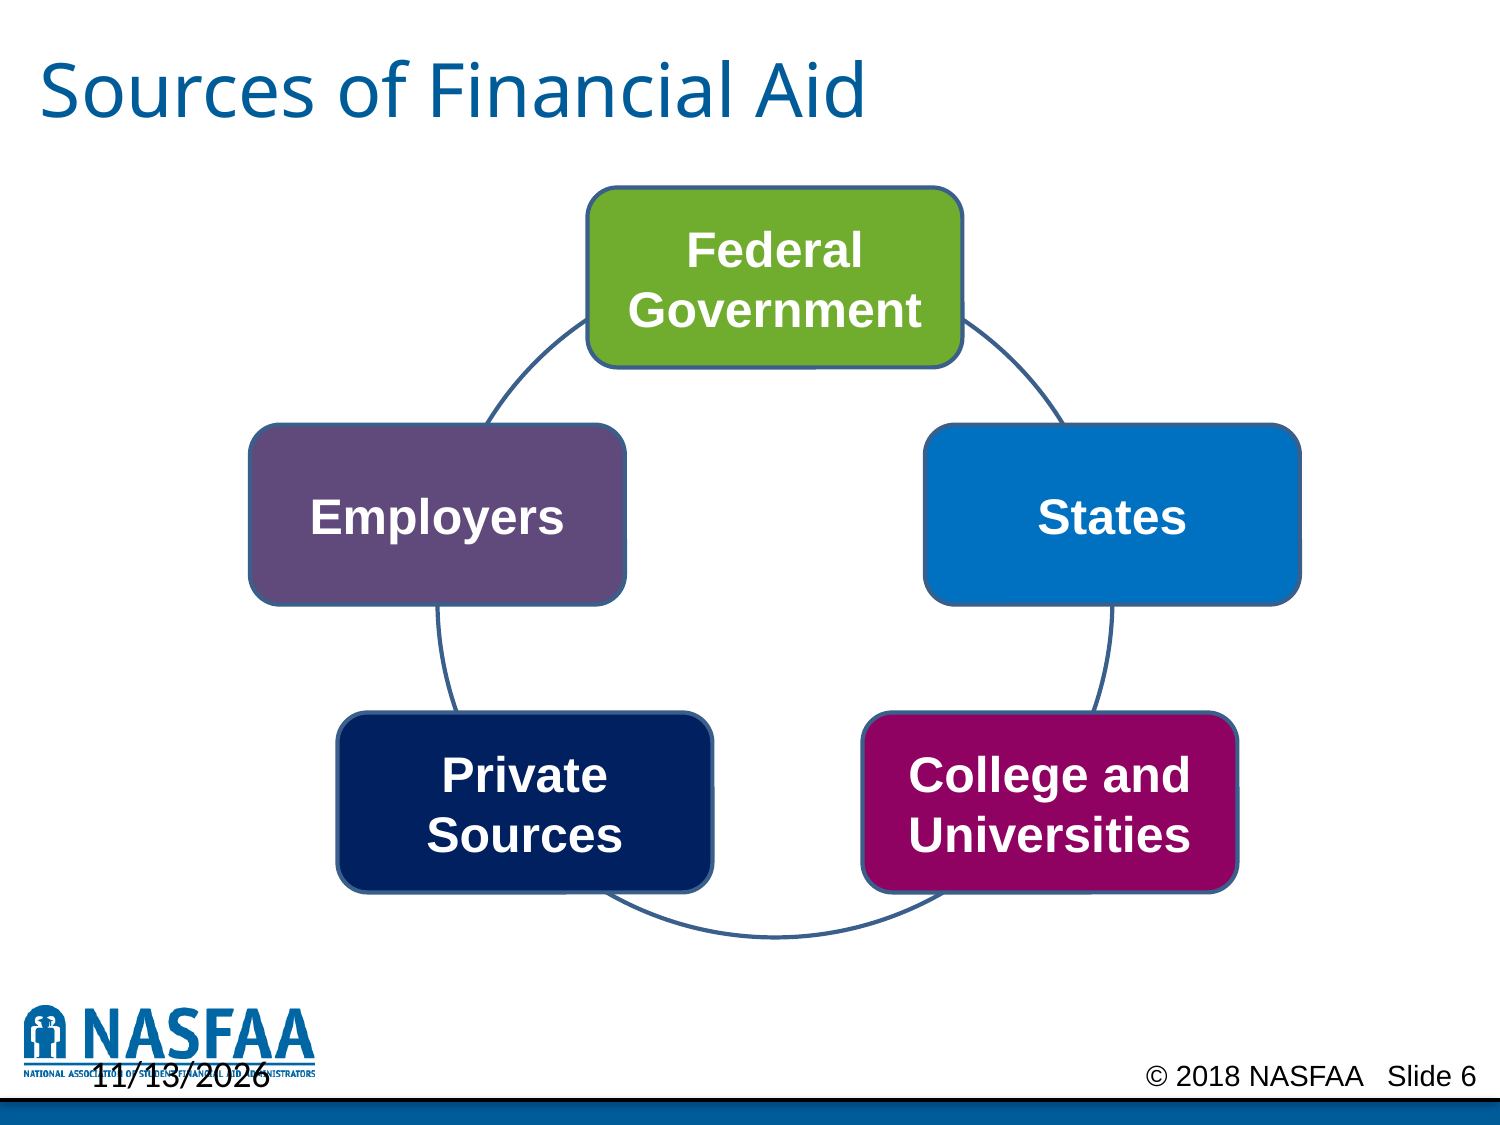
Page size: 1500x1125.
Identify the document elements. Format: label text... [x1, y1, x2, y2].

picture [24, 1005, 315, 1077]
text_box Federal Government [585, 185, 965, 370]
text_box College and Universities [860, 710, 1240, 895]
text_box [435, 318, 1115, 940]
text_box Employers [247, 422, 628, 607]
text_box States [922, 422, 1303, 607]
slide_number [75, 1042, 425, 1103]
text_box Private Sources [335, 710, 715, 895]
title Sources of Financial Aid [24, 0, 1475, 188]
